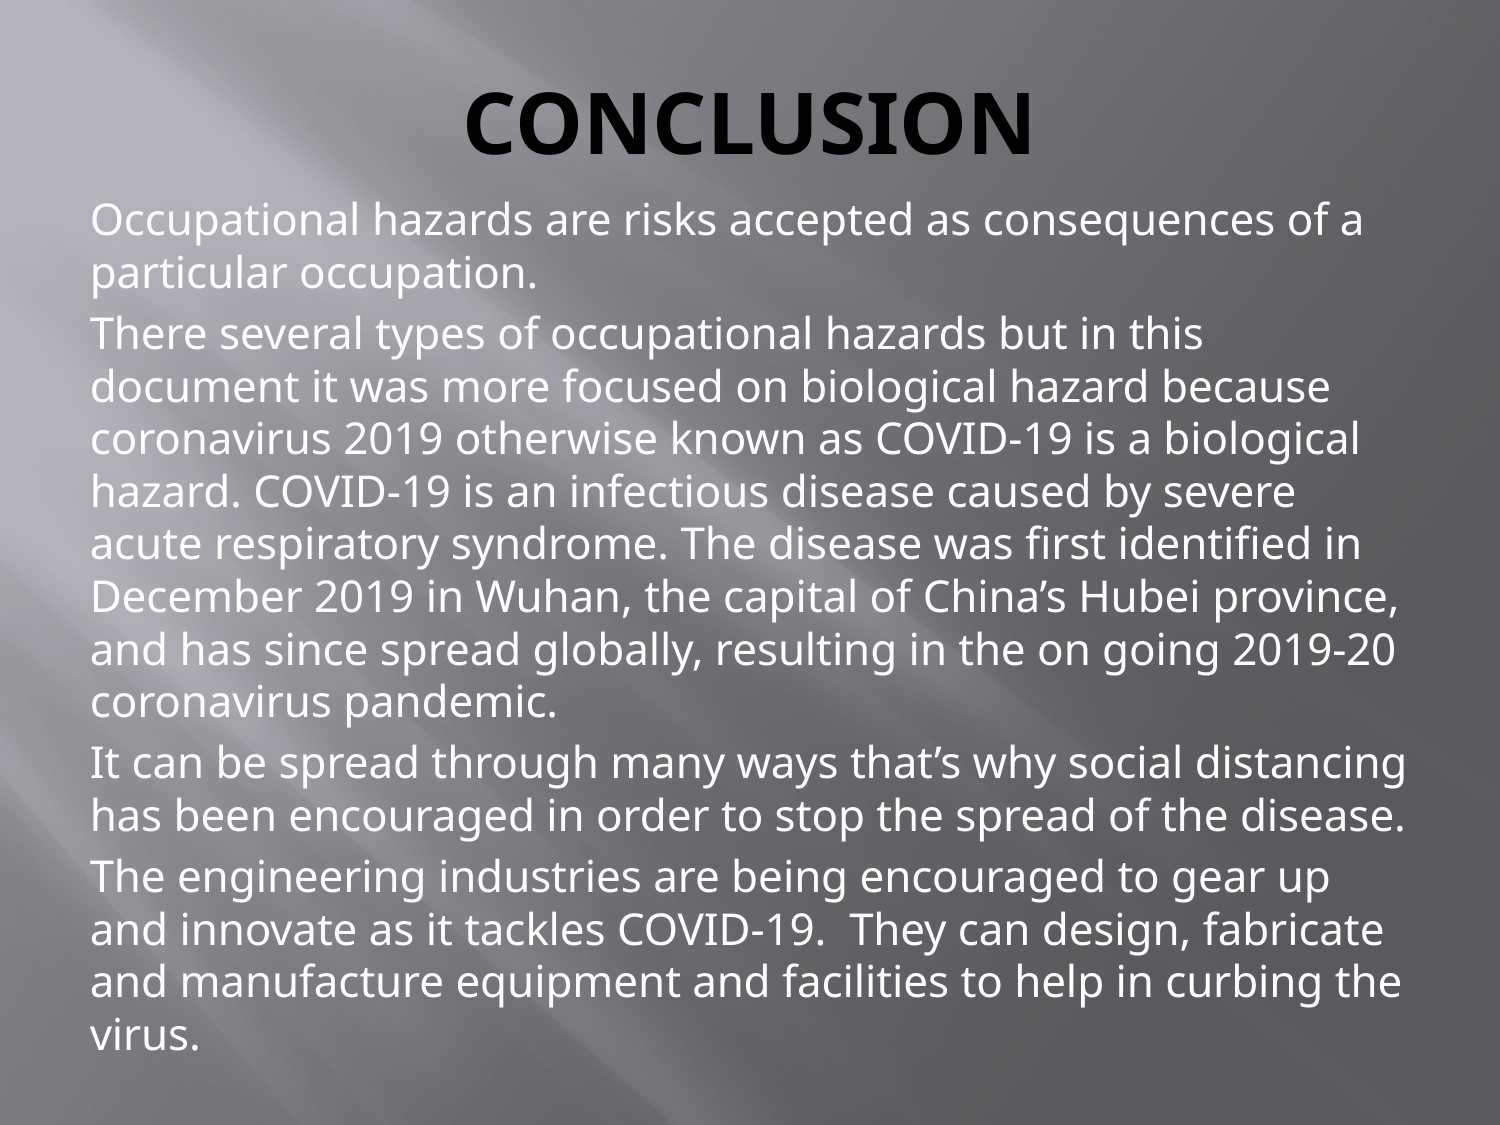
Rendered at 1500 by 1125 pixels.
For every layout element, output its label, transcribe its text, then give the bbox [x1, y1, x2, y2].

title CONCLUSION [75, 45, 1425, 184]
list Occupational hazards are risks accepted as consequences of a particular occupation. There several types of occupational hazards but in this document it was more focused on biological hazard because coronavirus 2019 otherwise known as COVID-19 is a biological hazard. COVID-19 is an infectious disease caused by severe acute respiratory syndrome. The disease was first identified in December 2019 in Wuhan, the capital of China’s Hubei province, and has since spread globally, resulting in the on going 2019-20 coronavirus pandemic. It can be spread through many ways that’s why social distancing has been encouraged in order to stop the spread of the disease. The engineering industries are being encouraged to gear up and innovate as it tackles COVID-19. They can design, fabricate and manufacture equipment and facilities to help in curbing the virus. [75, 184, 1425, 1071]
